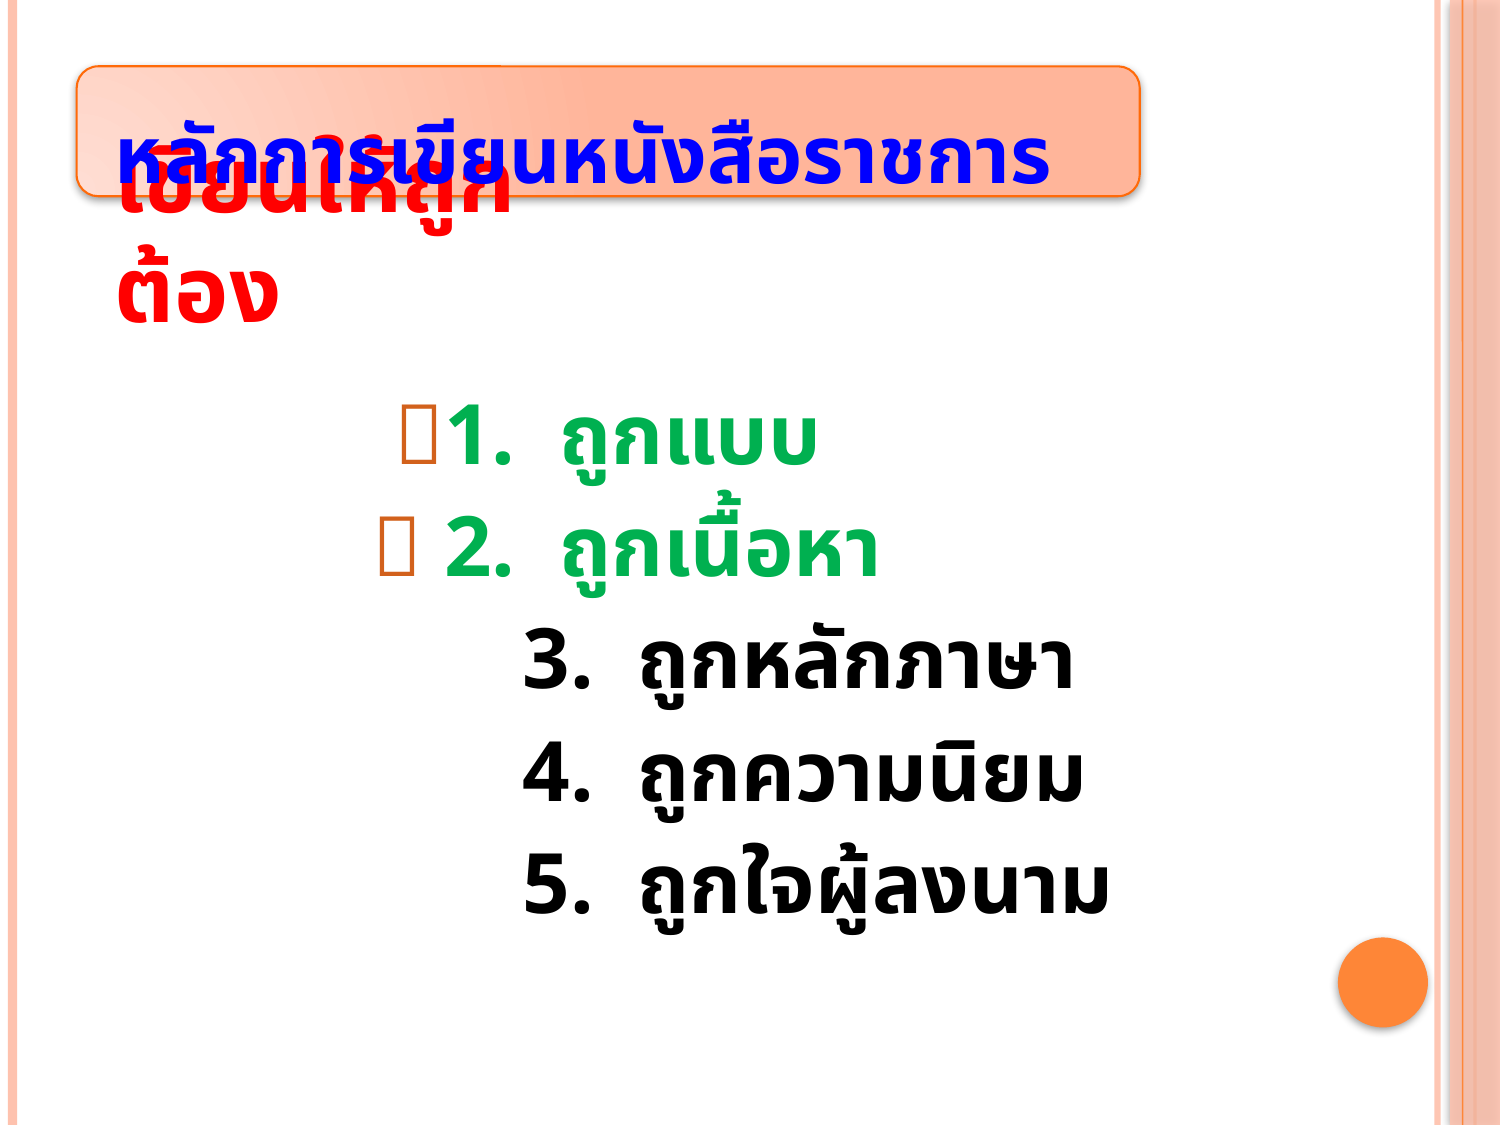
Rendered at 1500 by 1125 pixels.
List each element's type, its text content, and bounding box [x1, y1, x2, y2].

title เขียนให้ถูกต้อง [100, 231, 668, 349]
text_box [1069, 65, 1141, 198]
list 1. ถูกแบบ  2. ถูกเนื้อหา 3. ถูกหลักภาษา 4. ถูกความนิยม 5. ถูกใจผู้ลงนาม [312, 373, 1201, 965]
text_box หลักการเขียนหนังสือราชการ [100, 54, 1069, 207]
text_box [75, 65, 100, 198]
